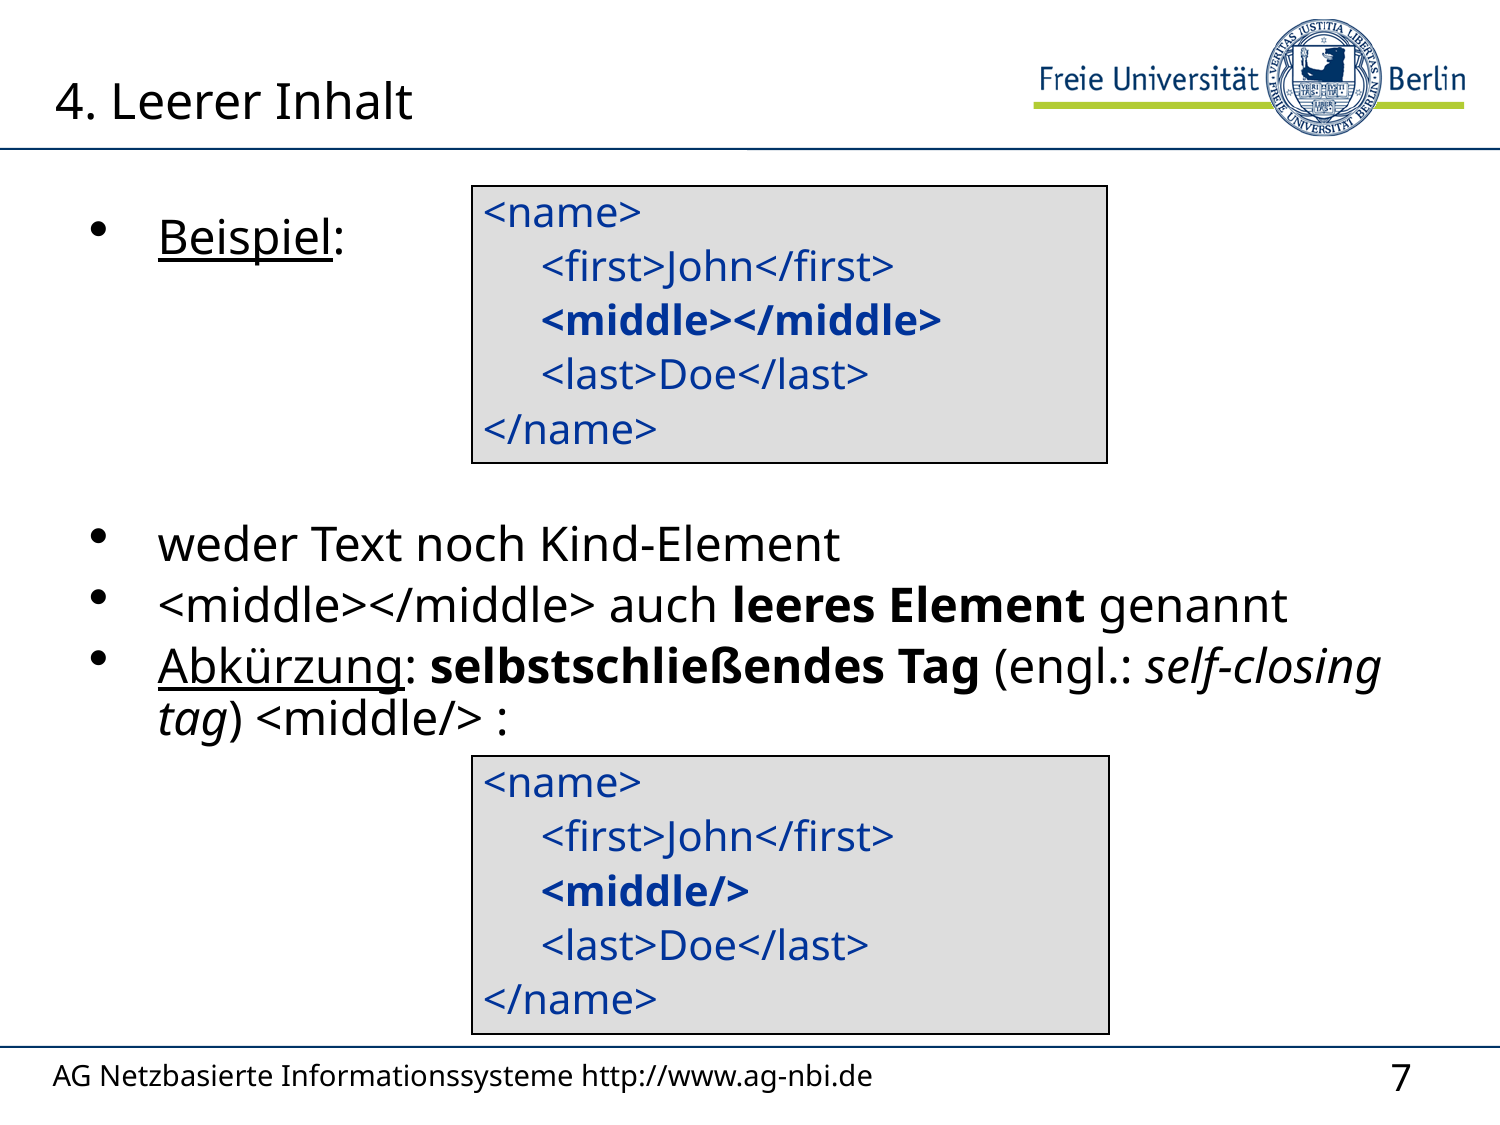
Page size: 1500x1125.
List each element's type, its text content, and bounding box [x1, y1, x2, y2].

footer AG Netzbasierte Informationssysteme http://www.ag-nbi.de [37, 1049, 1341, 1101]
picture [1247, 19, 1470, 137]
text_box <name> <first>John</first> <middle></middle> <last>Doe</last> </name> [472, 185, 1108, 464]
text_box <name> <first>John</first> <middle/> <last>Doe</last> </name> [472, 755, 1110, 1034]
list Beispiel: weder Text noch Kind-Element <middle></middle> auch leeres Element genannt Abkürzung: selbstschließendes Tag (engl.: self-closing tag) <middle/> : [73, 205, 1455, 766]
text_box 4. Leerer Inhalt [41, 0, 1247, 137]
